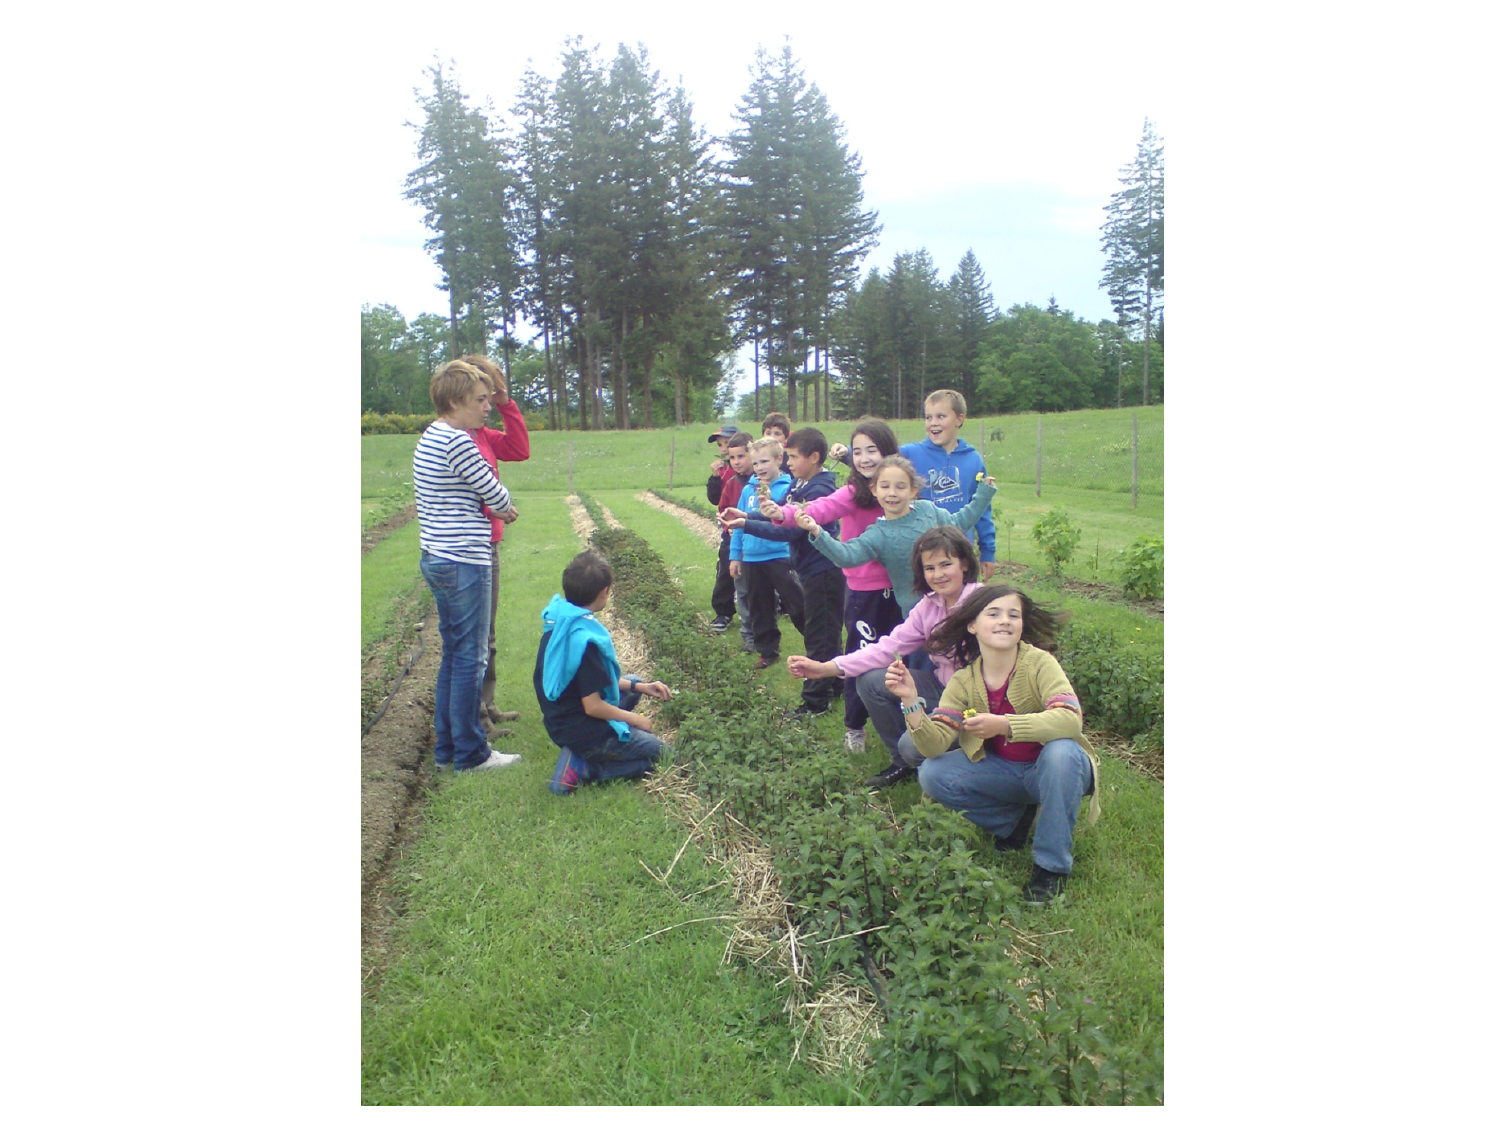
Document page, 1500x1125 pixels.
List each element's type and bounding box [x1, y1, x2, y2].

picture [225, 36, 1299, 1105]
